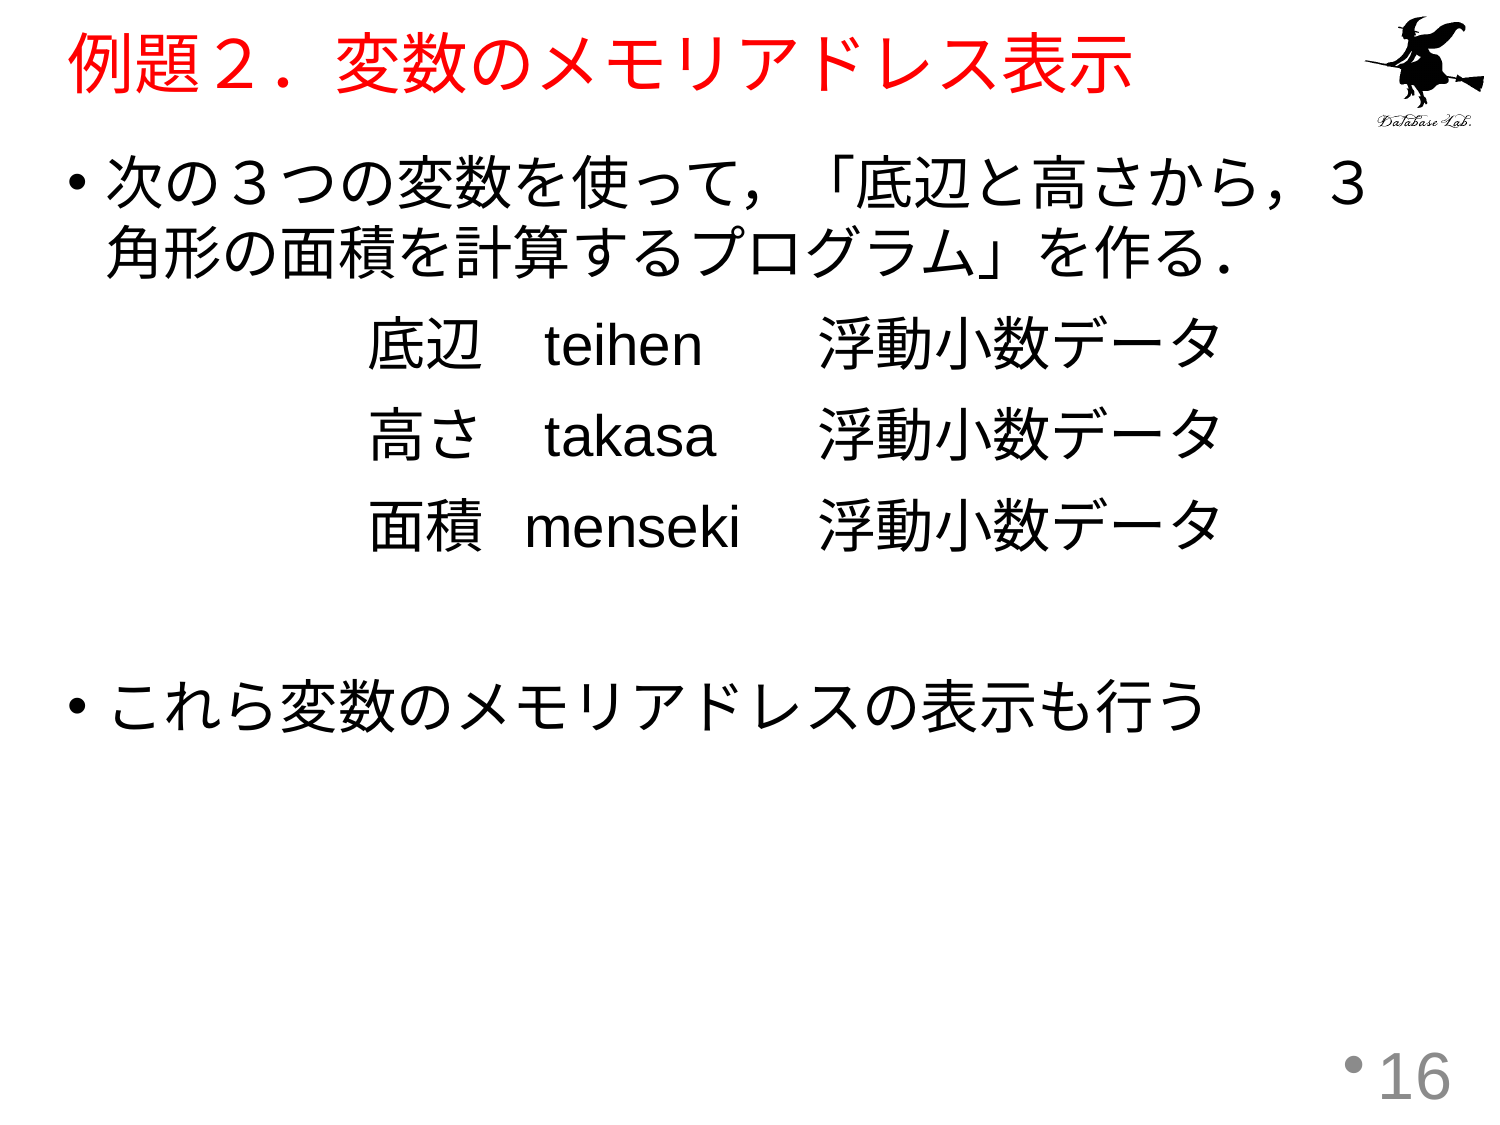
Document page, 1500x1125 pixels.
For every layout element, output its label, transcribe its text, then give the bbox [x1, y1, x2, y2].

picture [1362, 14, 1486, 130]
slide_number 16 [1129, 1042, 1467, 1103]
list 次の３つの変数を使って，「底辺と高さから，３角形の面積を計算するプログラム」を作る． 底辺 teihen 浮動小数データ 高さ takasa 浮動小数データ 面積 menseki 浮動小数データ これら変数のメモリアドレスの表示も行う [52, 138, 1441, 1014]
title 例題２．変数のメモリアドレス表示 [52, 28, 1441, 106]
